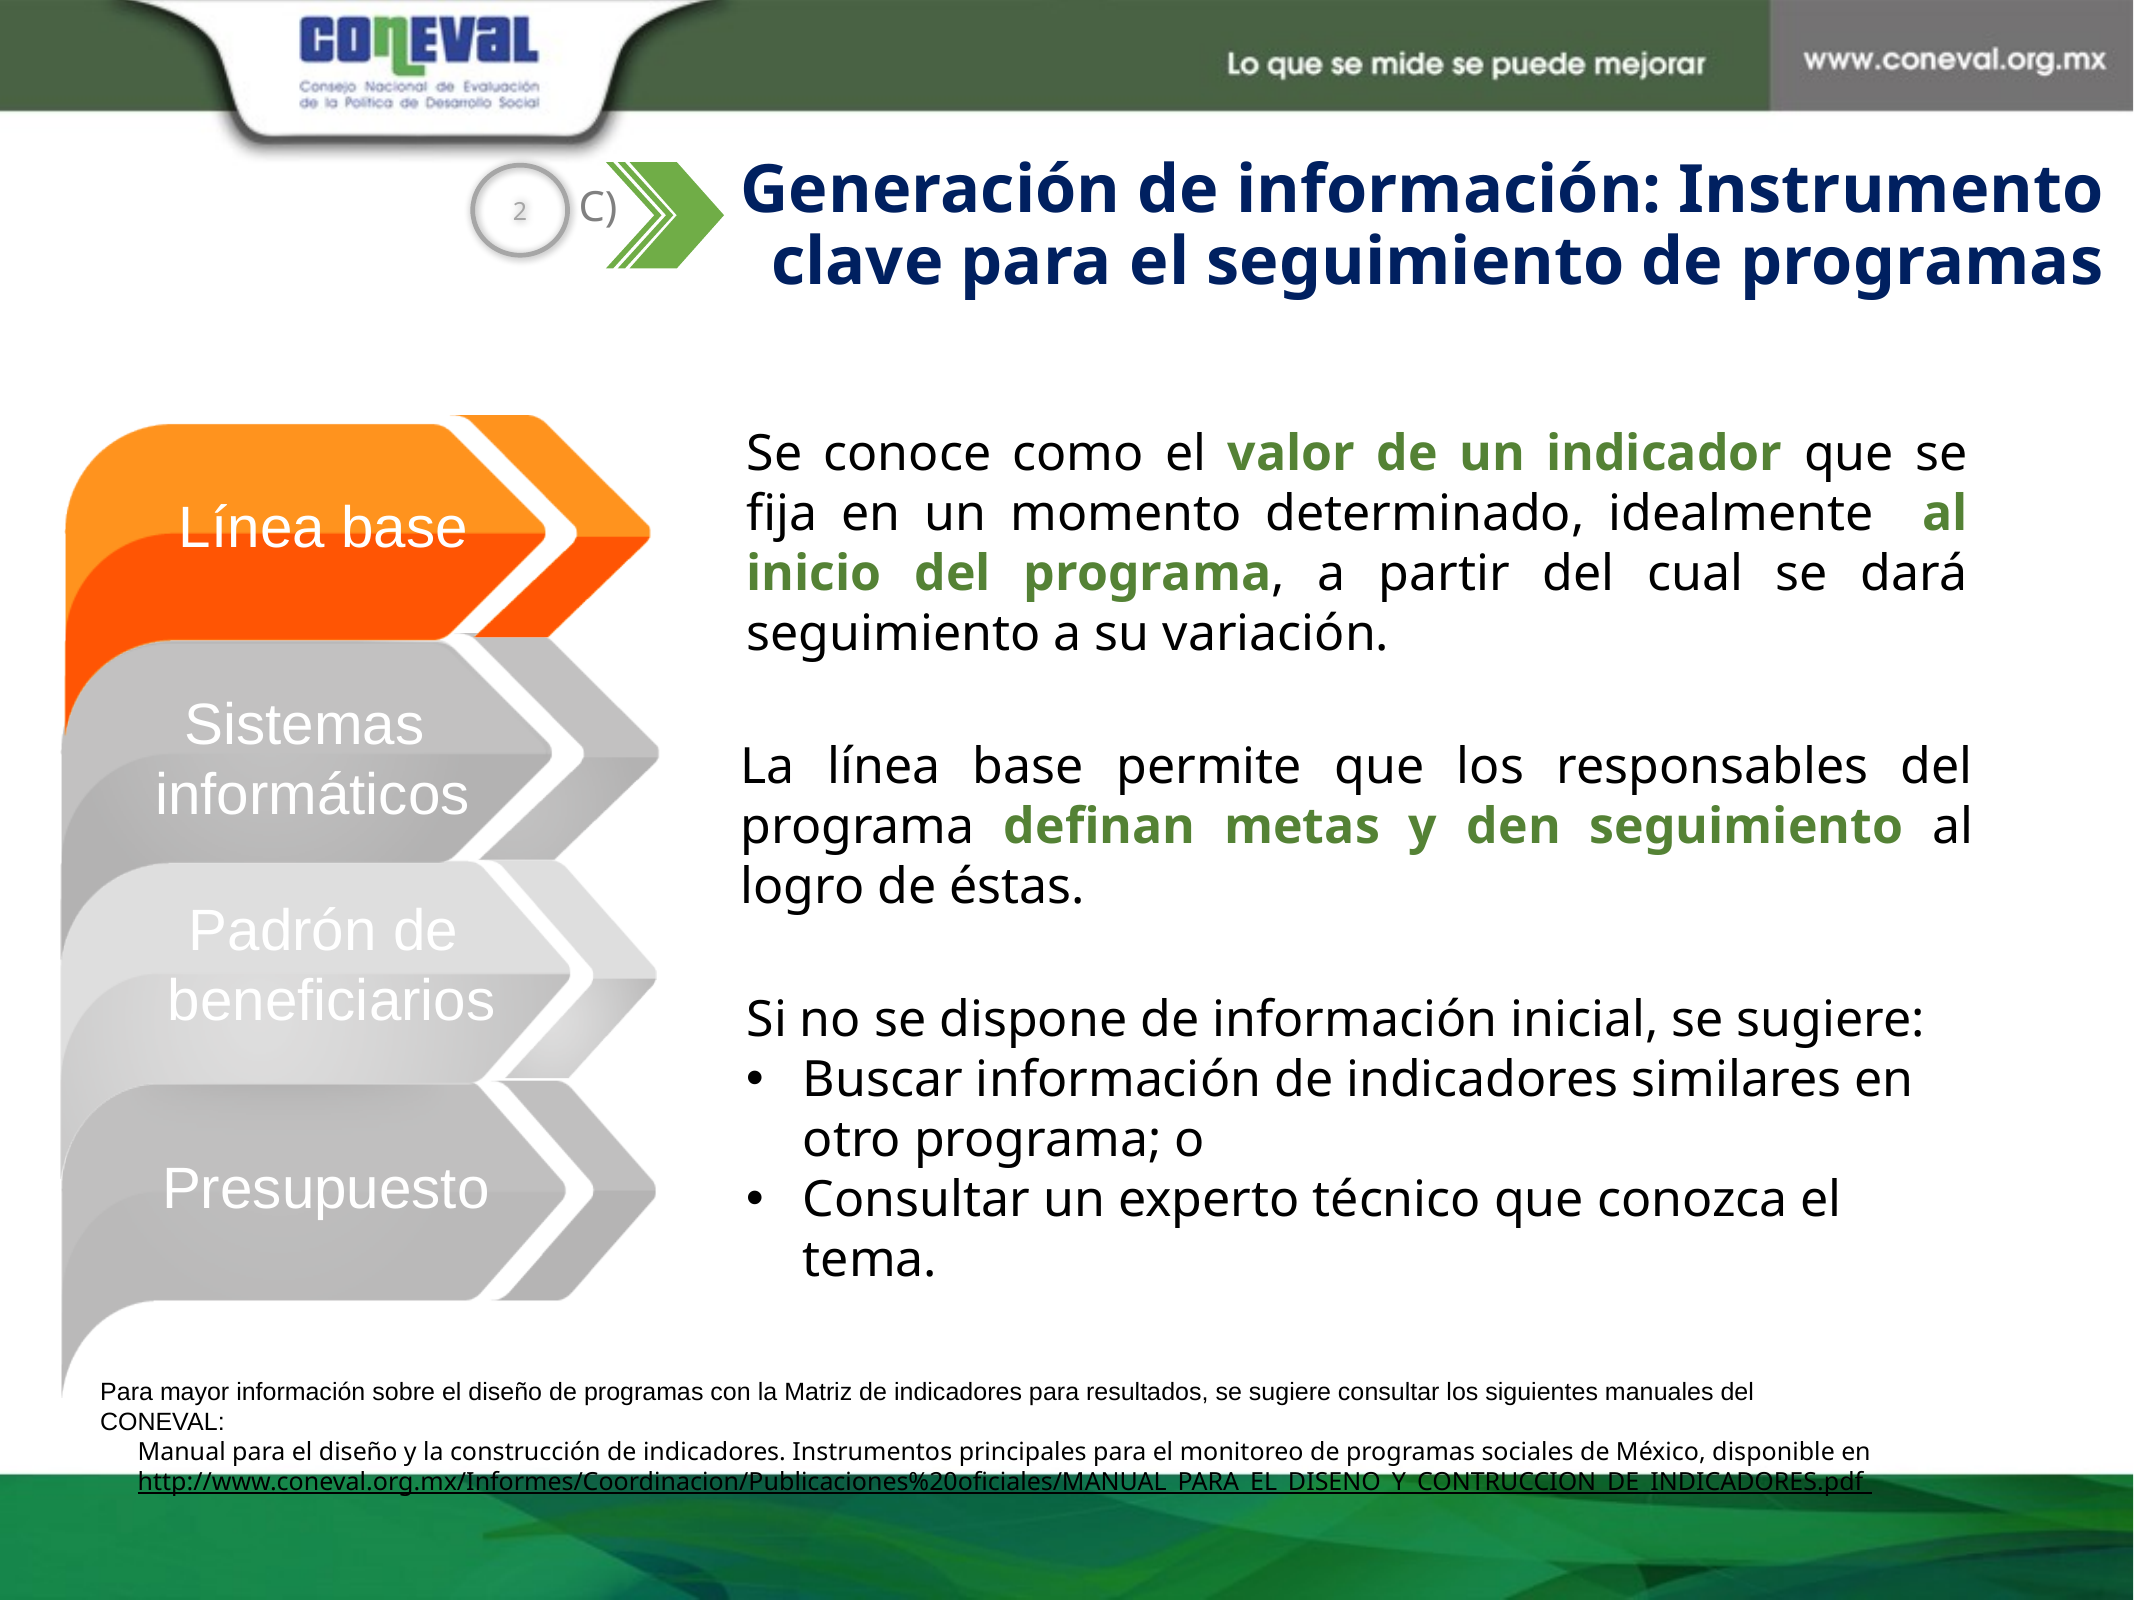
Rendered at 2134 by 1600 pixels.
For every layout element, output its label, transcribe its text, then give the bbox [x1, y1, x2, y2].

text_box La línea base permite que los responsables del programa definan metas y den seguimiento al logro de éstas. [771, 726, 1989, 921]
text_box Si no se dispone de información inicial, se sugiere: Buscar información de indicadores similares en otro programa; o Consultar un experto técnico que conozca el tema. [771, 979, 1983, 1295]
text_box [32, 415, 771, 1421]
text_box Se conoce como el valor de un indicador que se fija en un momento determinado, idealmente al inicio del programa, a partir del cual se dará seguimiento a su variación. [731, 412, 1983, 668]
text_box Para mayor información sobre el diseño de programas con la Matriz de indicadores para resultados, se sugiere consultar los siguientes manuales del CONEVAL: Manual para el diseño y la construcción de indicadores. Instrumentos principales para el monitoreo de programas sociales de México, disponible en http://www.coneval.org.mx/Informes/Coordinacion/Publicaciones%20oficiales/MANUAL_PARA_EL_DISENO_Y_CONTRUCCION_DE_INDICADORES.pdf [85, 1367, 1904, 1507]
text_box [472, 162, 725, 269]
text_box Generación de información: Instrumento clave para el seguimiento de programas [712, 138, 2129, 325]
picture [0, 0, 2134, 1600]
